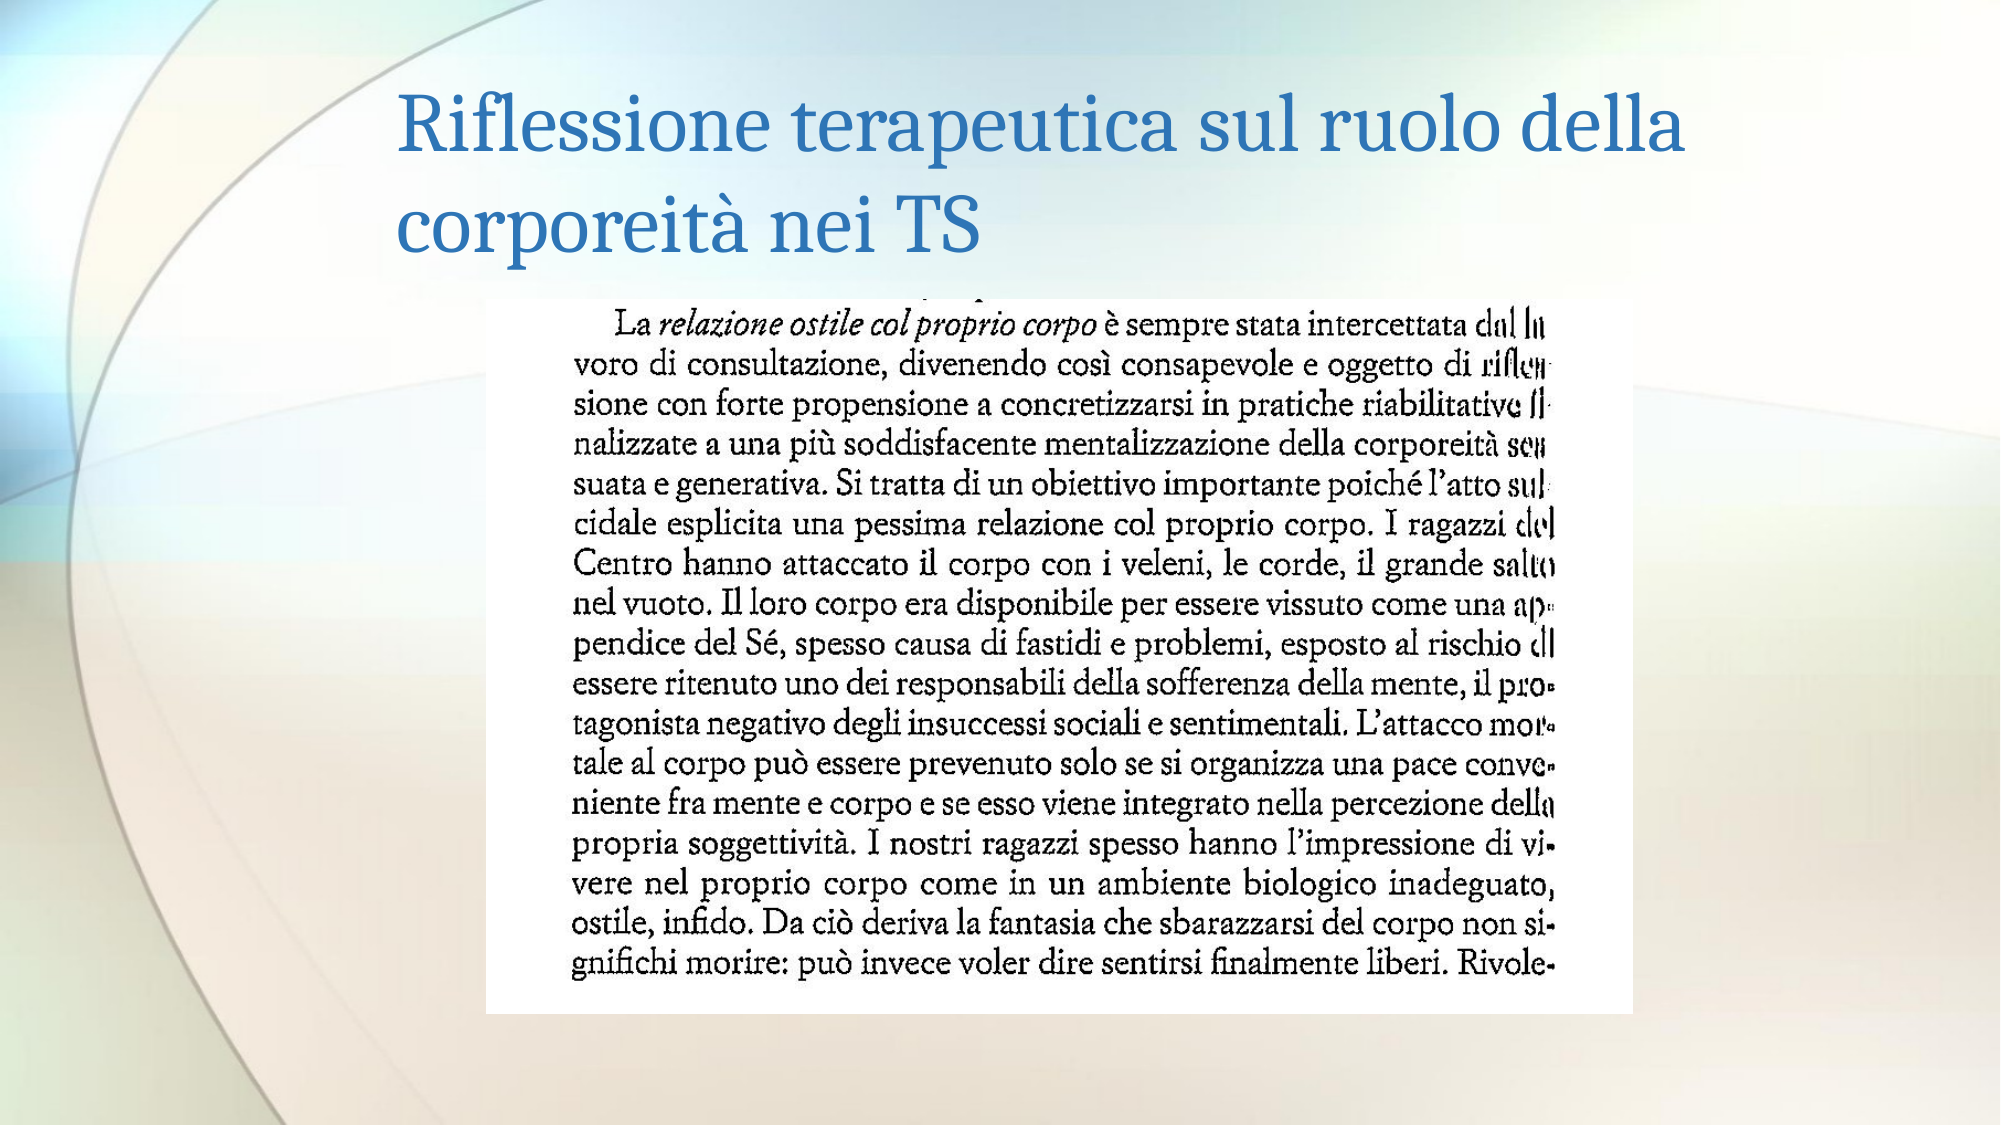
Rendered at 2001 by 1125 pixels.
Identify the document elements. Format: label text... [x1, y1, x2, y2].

picture [0, 0, 2001, 1125]
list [485, 299, 1633, 1014]
title Riflessione terapeutica sul ruolo della corporeità nei TS [381, 59, 1863, 278]
